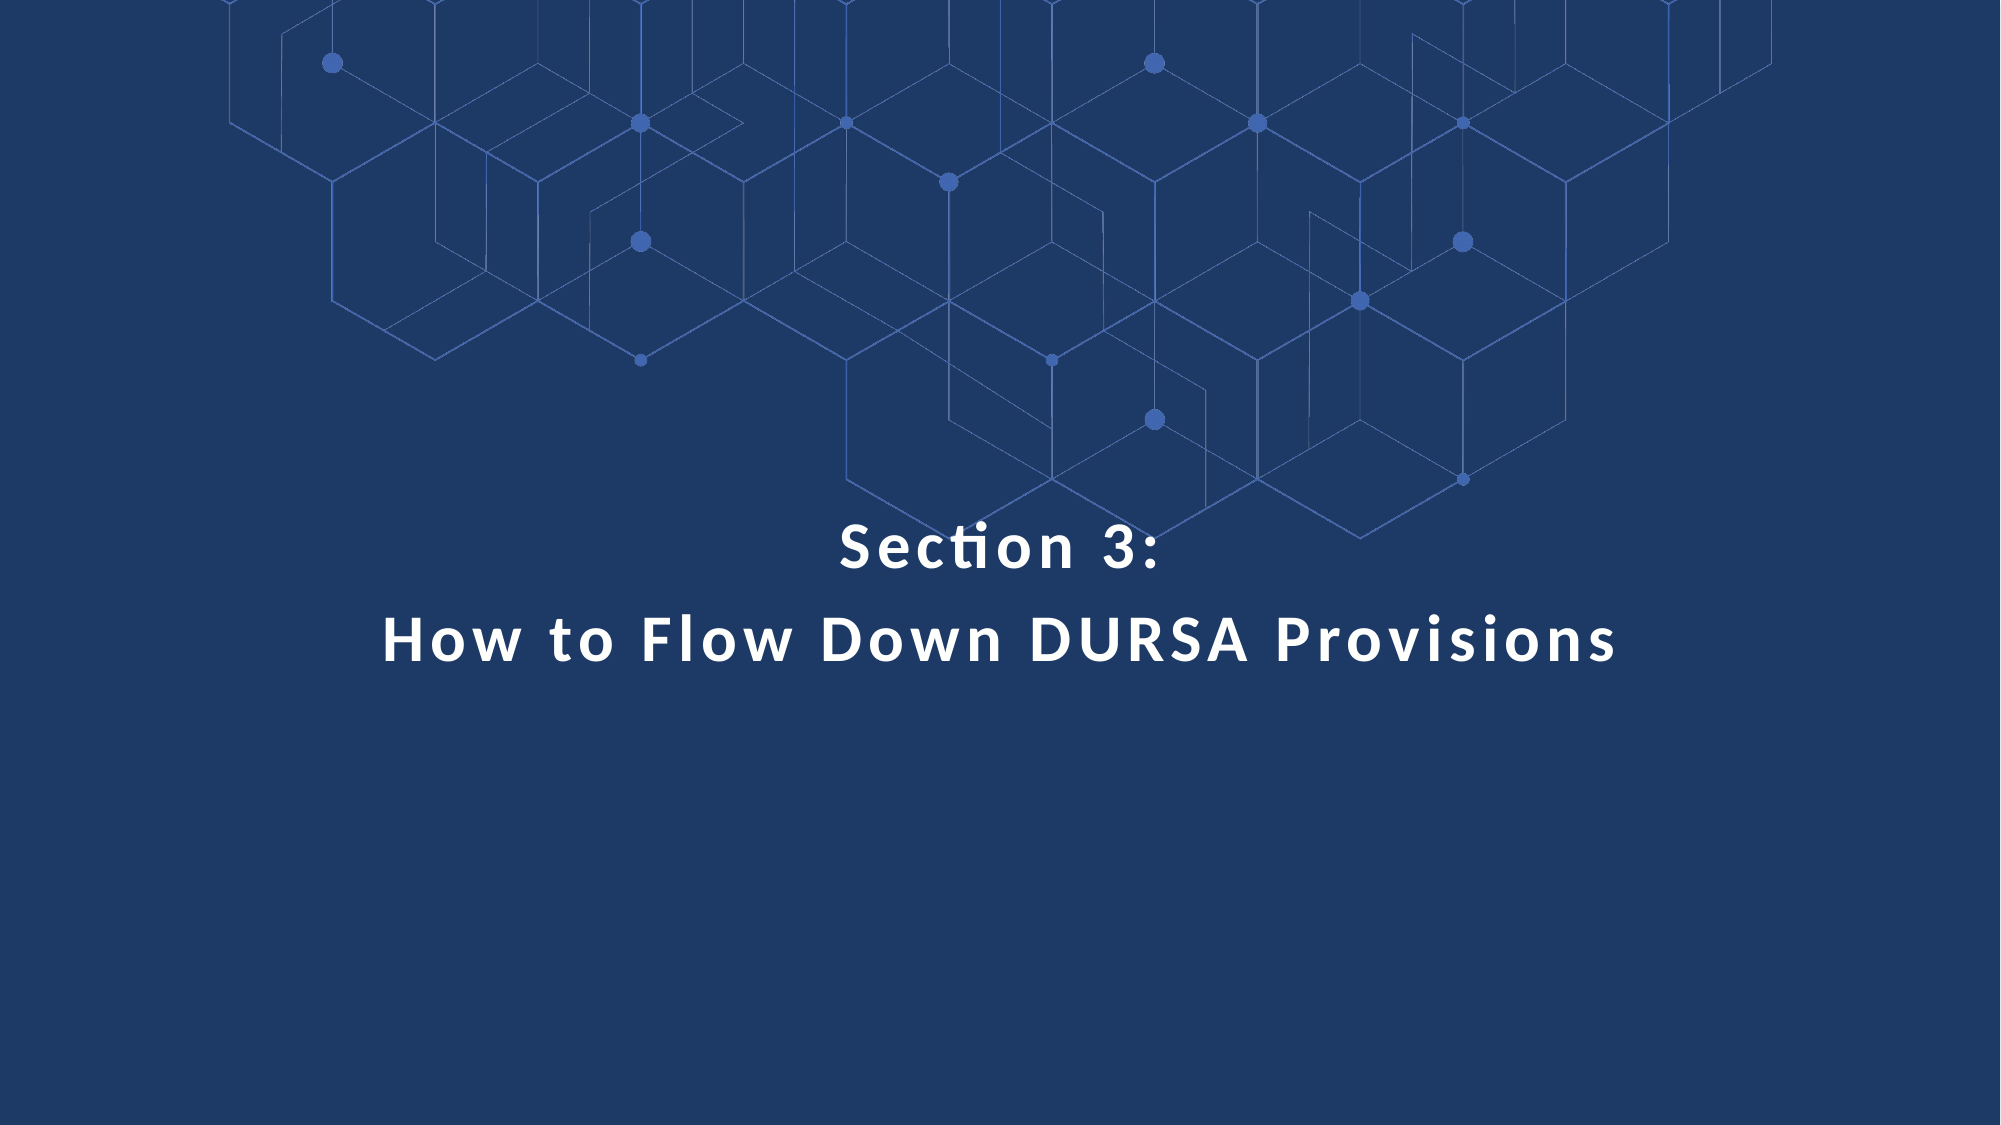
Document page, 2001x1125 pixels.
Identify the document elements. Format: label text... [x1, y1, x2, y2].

list Section 3: How to Flow Down DURSA Provisions [0, 494, 2000, 631]
picture [102, 0, 1898, 494]
